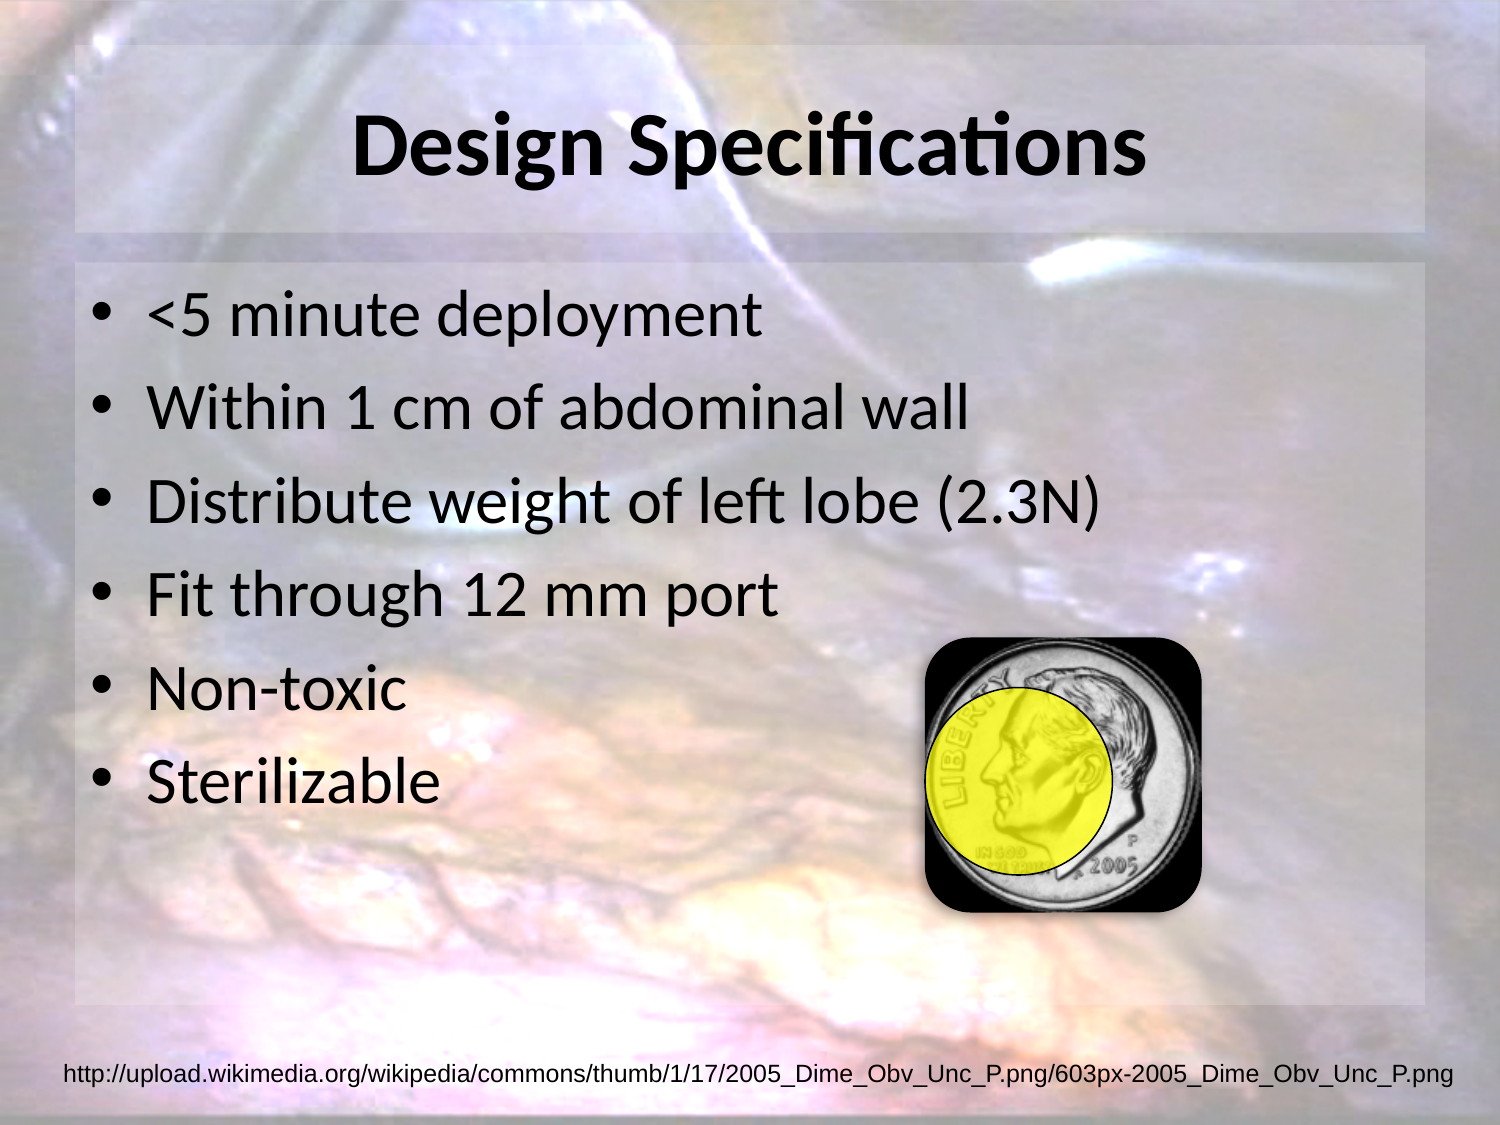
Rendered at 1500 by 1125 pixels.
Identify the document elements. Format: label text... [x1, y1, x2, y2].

text_box http://upload.wikimedia.org/wikipedia/commons/thumb/1/17/2005_Dime_Obv_Unc_P.png/603px-2005_Dime_Obv_Unc_P.png [48, 1050, 1472, 1095]
title Design Specifications [74, 44, 1426, 233]
picture [0, 0, 1500, 1125]
list <5 minute deployment Within 1 cm of abdominal wall Distribute weight of left lobe (2.3N) Fit through 12 mm port Non-toxic Sterilizable [74, 262, 1426, 1006]
